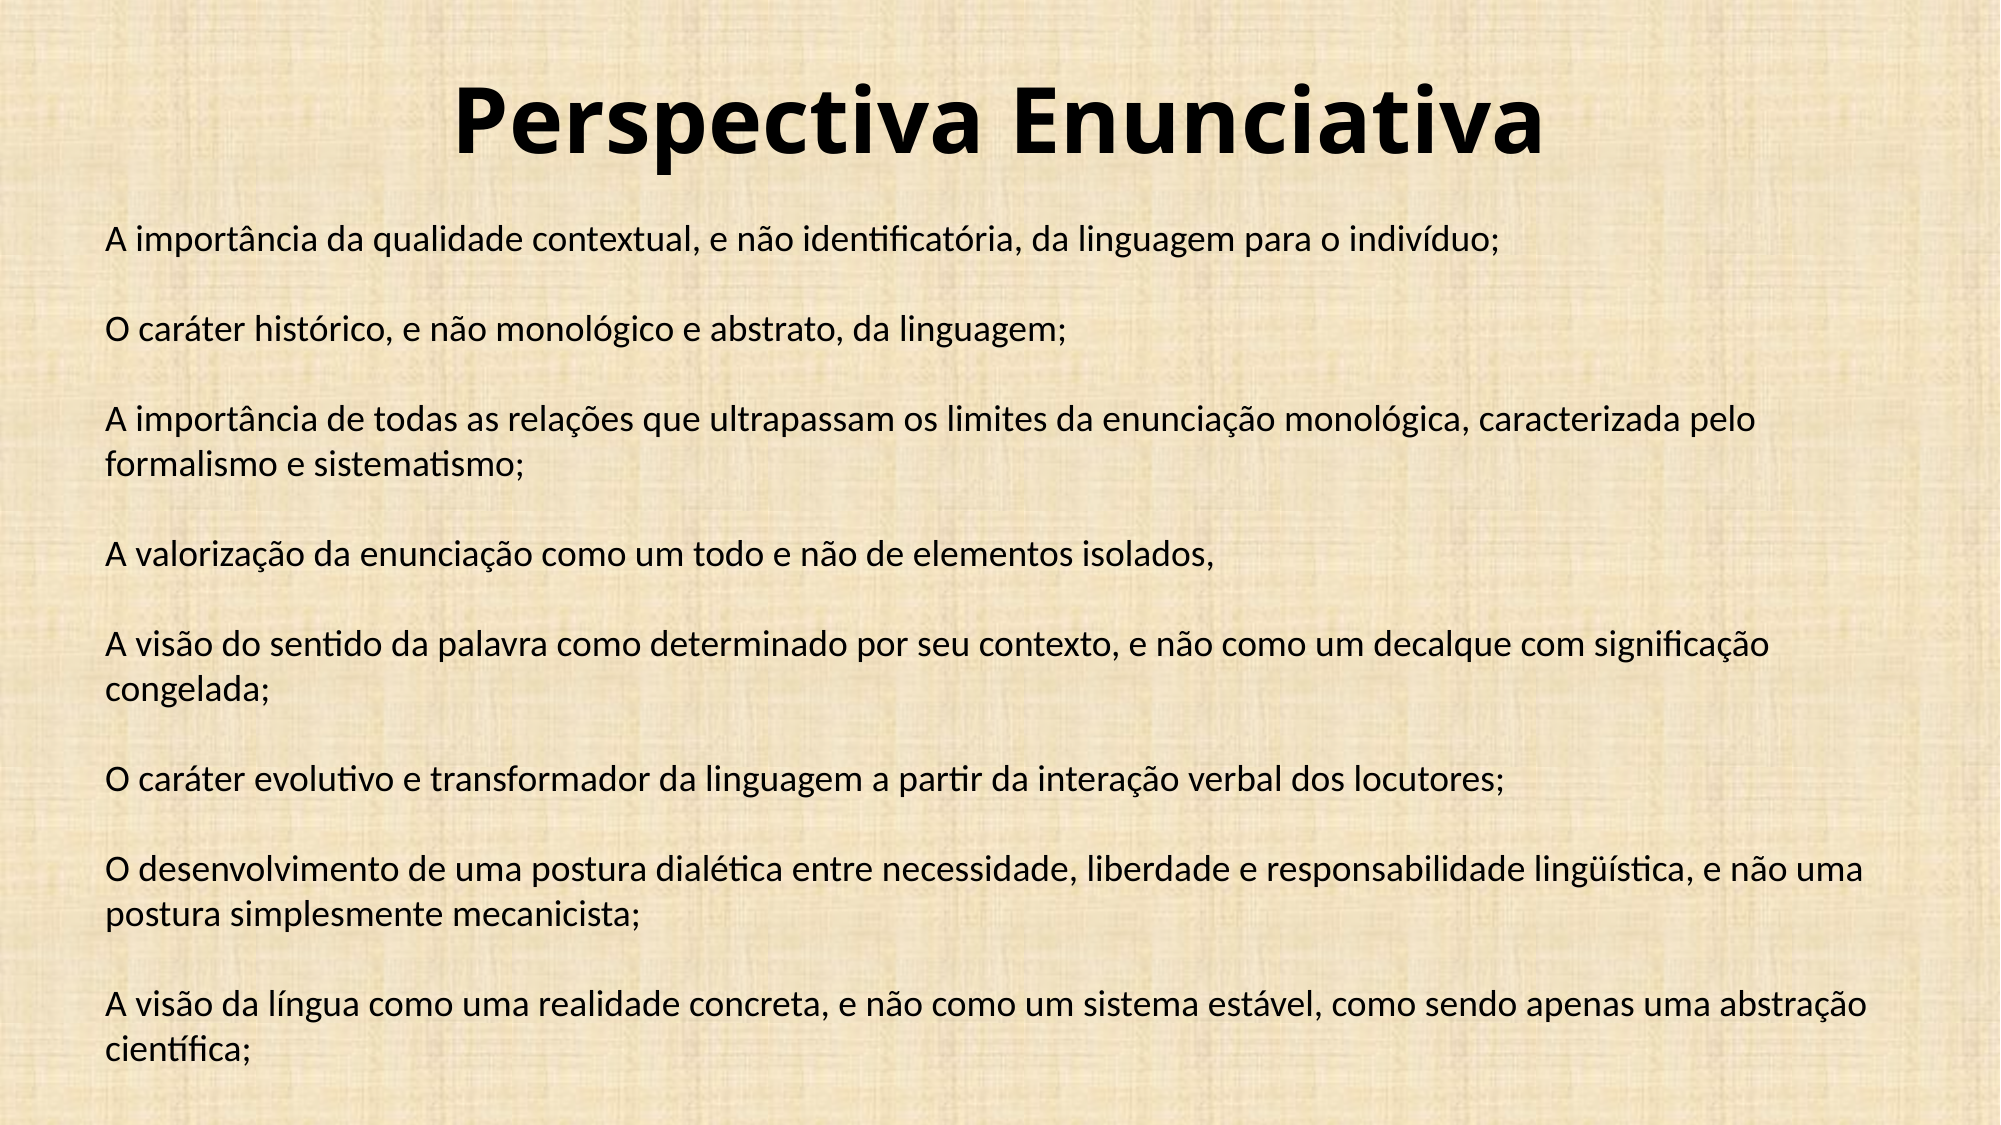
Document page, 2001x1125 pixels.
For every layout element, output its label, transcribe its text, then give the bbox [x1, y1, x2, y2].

title Perspectiva Enunciativa [137, 15, 1863, 206]
text_box A importância da qualidade contextual, e não identificatória, da linguagem para o indivíduo; O caráter histórico, e não monológico e abstrato, da linguagem; A importância de todas as relações que ultrapassam os limites da enunciação monológica, caracterizada pelo formalismo e sistematismo; A valorização da enunciação como um todo e não de elementos isolados, A visão do sentido da palavra como determinado por seu contexto, e não como um decalque com significação congelada; O caráter evolutivo e transformador da linguagem a partir da interação verbal dos locutores; O desenvolvimento de uma postura dialética entre necessidade, liberdade e responsabilidade lingüística, e não uma postura simplesmente mecanicista; A visão da língua como uma realidade concreta, e não como um sistema estável, como sendo apenas uma abstração científica; [90, 206, 1913, 1077]
